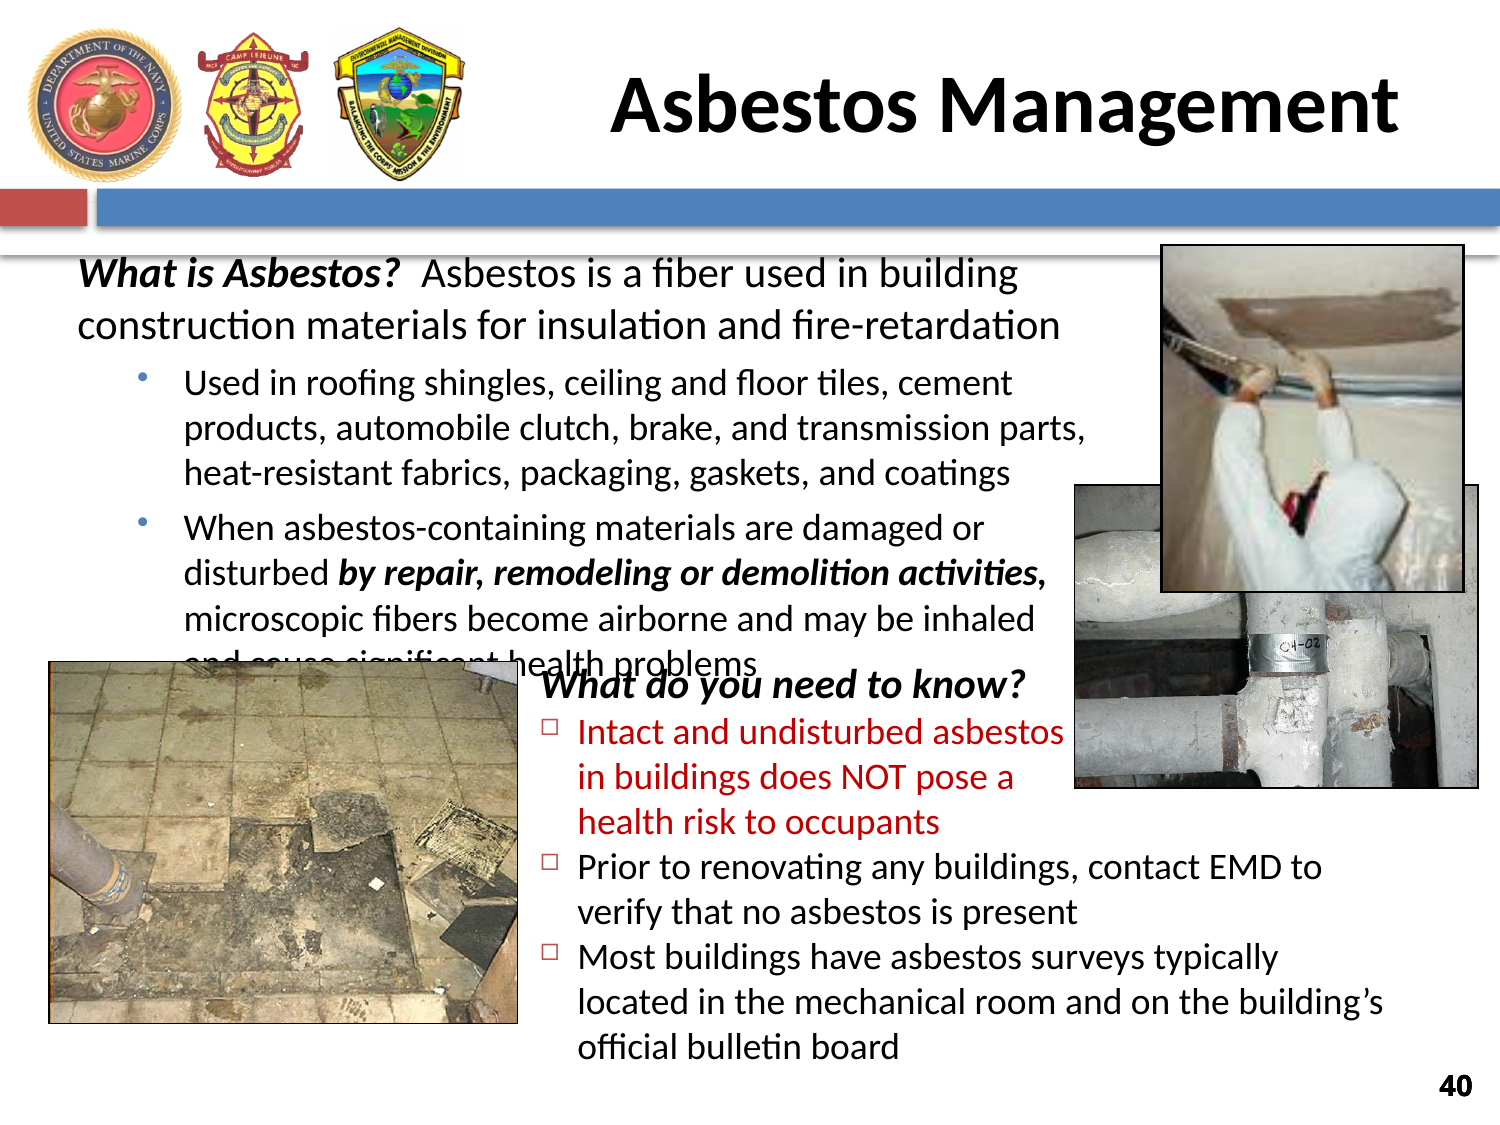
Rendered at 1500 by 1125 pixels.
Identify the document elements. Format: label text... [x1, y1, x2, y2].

title Asbestos Management [514, 29, 1497, 193]
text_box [1074, 245, 1478, 788]
text_box 40 [1412, 1049, 1500, 1125]
list What is Asbestos? Asbestos is a fiber used in building construction materials for insulation and fire-retardation Used in roofing shingles, ceiling and floor tiles, cement products, automobile clutch, brake, and transmission parts, heat-resistant fabrics, packaging, gaskets, and coatings When asbestos-containing materials are damaged or disturbed by repair, remodeling or demolition activities, microscopic fibers become airborne and may be inhaled and cause significant health problems [62, 237, 1112, 713]
text_box What do you need to know? Intact and undisturbed asbestos in buildings does NOT pose a health risk to occupants Prior to renovating any buildings, contact EMD to verify that no asbestos is present Most buildings have asbestos surveys typically located in the mechanical room and on the building’s official bulletin board [524, 649, 1413, 1100]
picture [318, 26, 480, 182]
picture [49, 662, 517, 1023]
